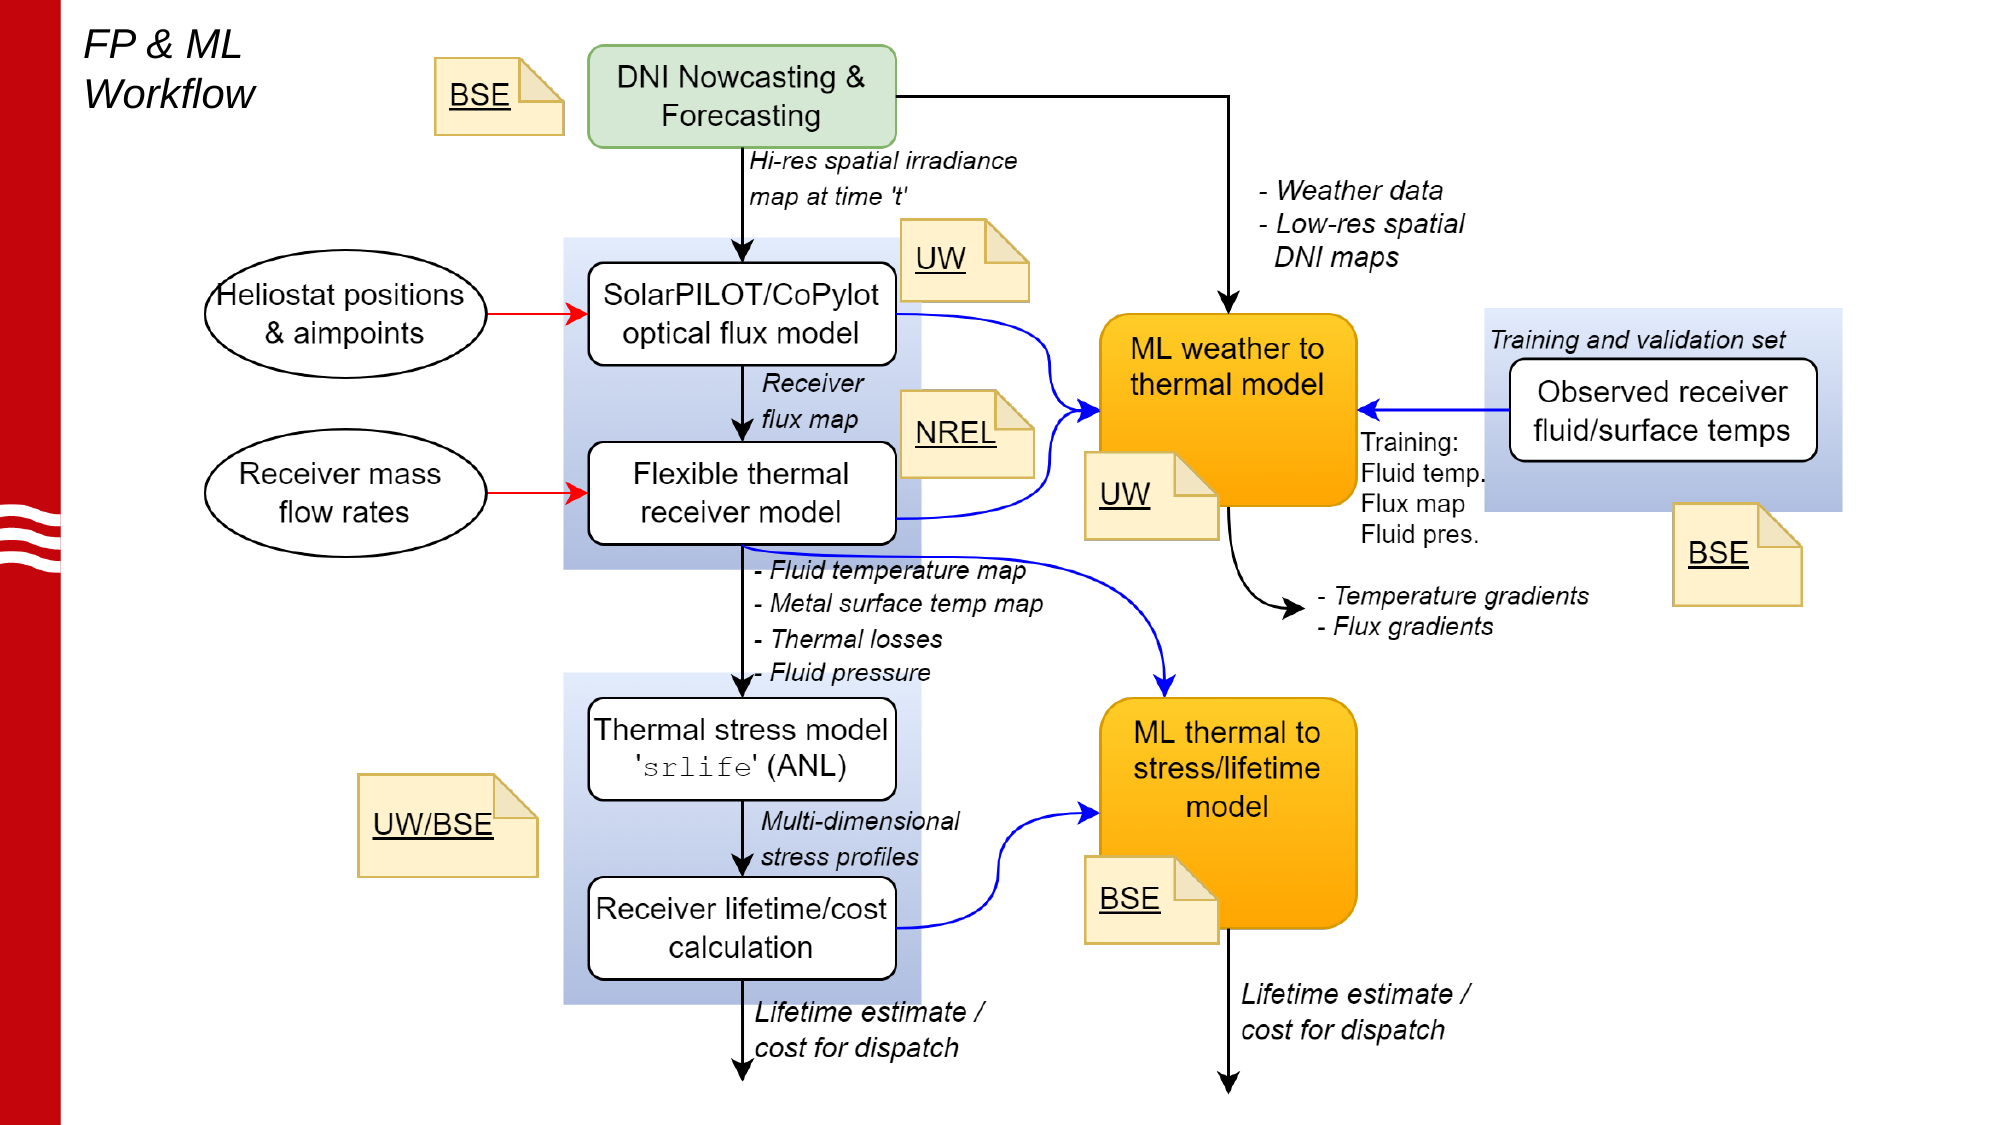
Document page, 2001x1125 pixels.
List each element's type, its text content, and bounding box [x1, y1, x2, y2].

text_box FP & ML Workflow [68, 9, 135, 125]
picture [0, 0, 2000, 1125]
